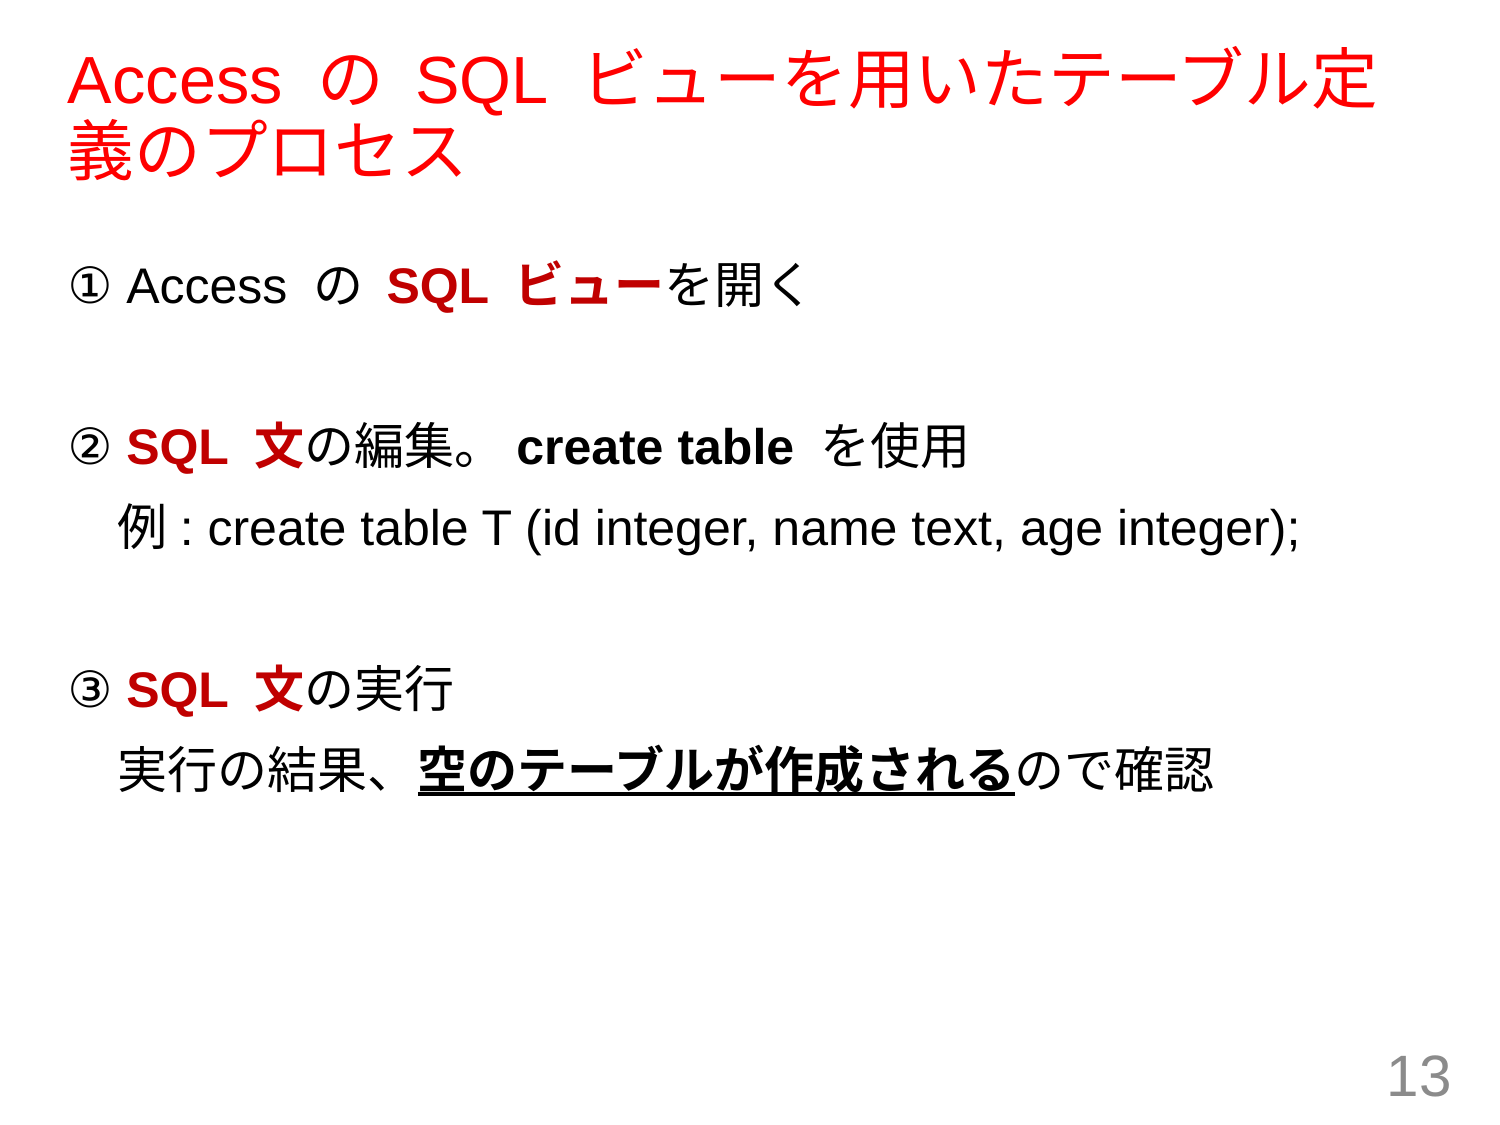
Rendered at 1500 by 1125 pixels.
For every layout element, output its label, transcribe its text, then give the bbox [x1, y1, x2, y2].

slide_number 13 [1129, 1042, 1467, 1103]
list ① Access の SQL ビューを開く ② SQL 文の編集。create table を使用 例: create table T (id integer, name text, age integer); ③ SQL 文の実行 実行の結果、空のテーブルが作成されるので確認 [52, 245, 1485, 1014]
title Access の SQL ビューを用いたテーブル定義のプロセス [52, 28, 1441, 207]
